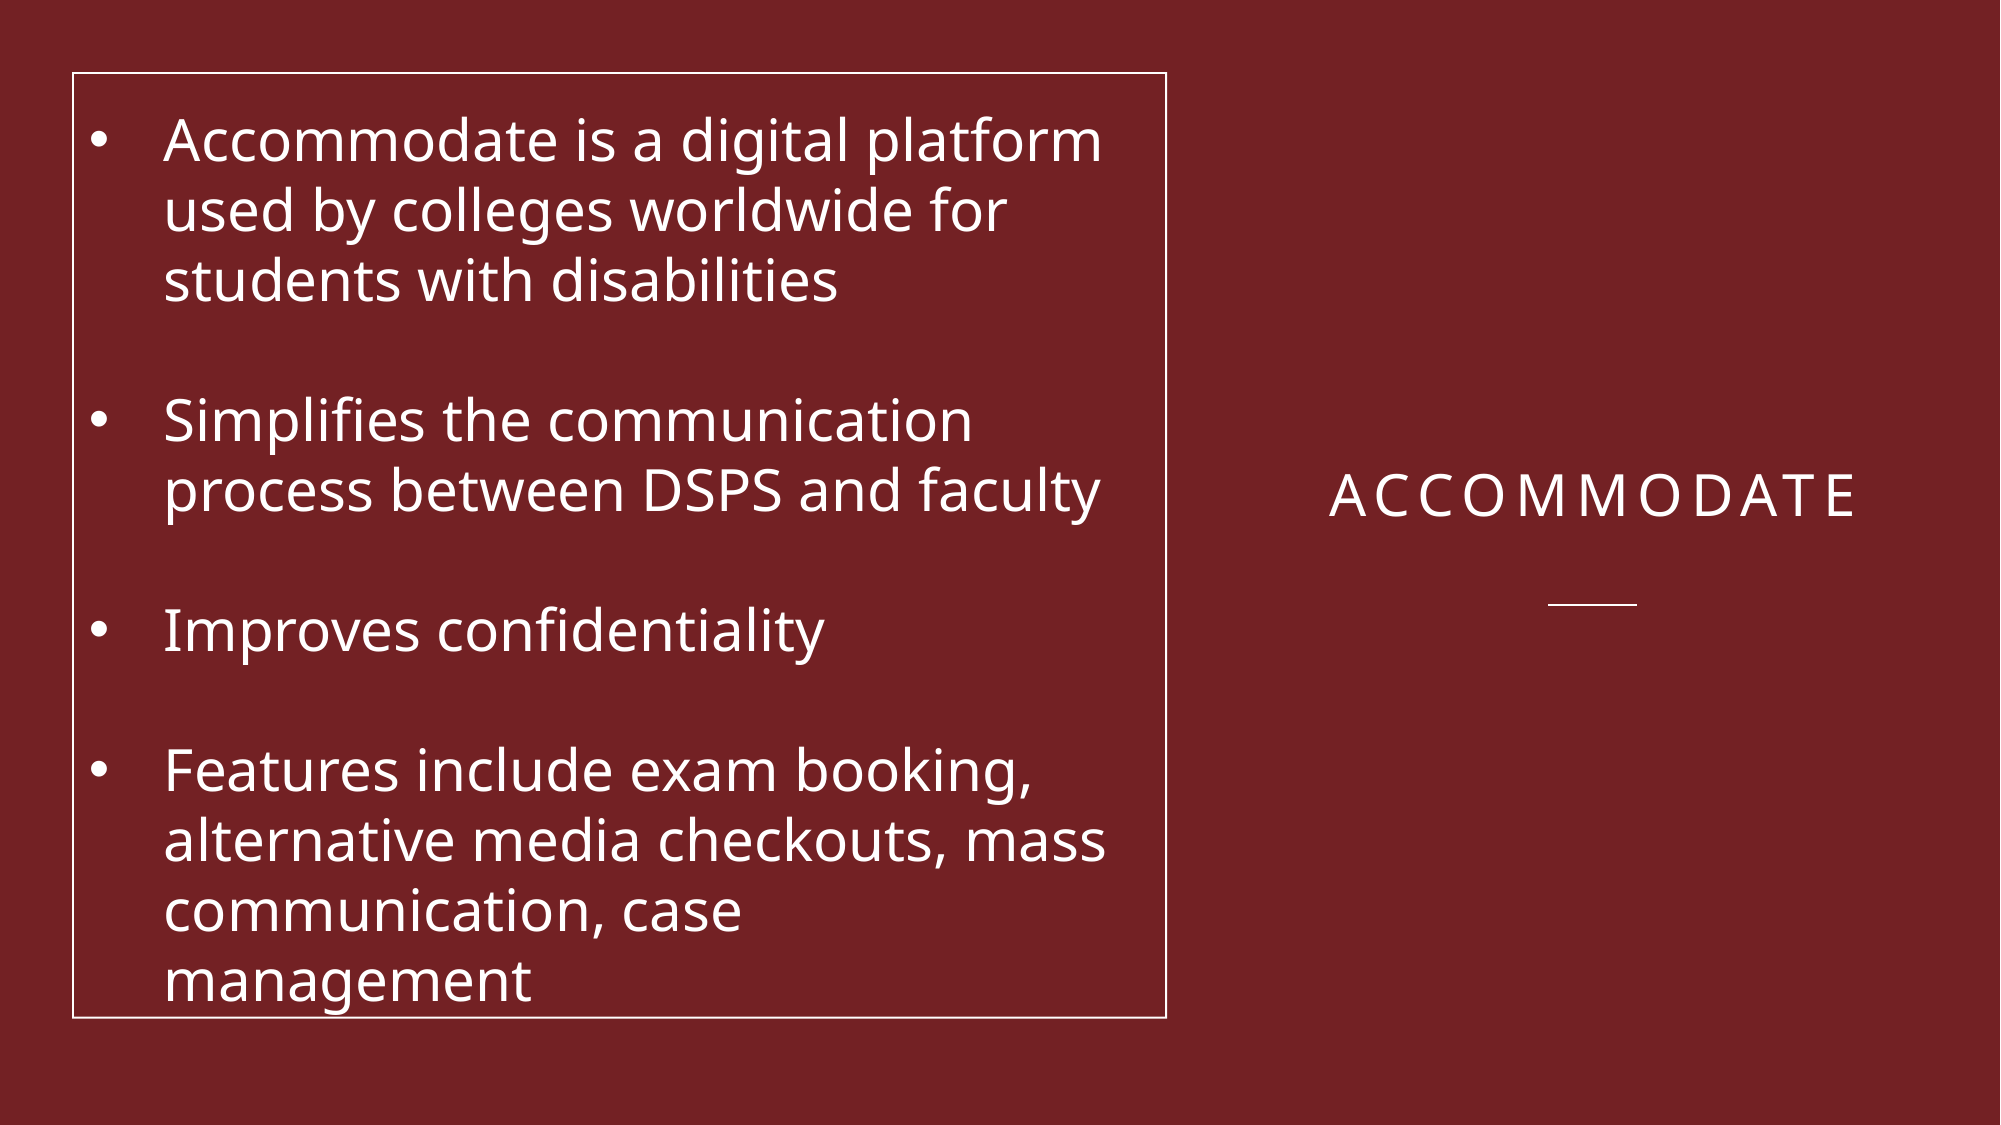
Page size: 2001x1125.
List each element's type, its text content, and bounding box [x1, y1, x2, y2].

text_box Accommodate is a digital platform used by colleges worldwide for students with disabilities Simplifies the communication process between DSPS and faculty Improves confidentiality Features include exam booking, alternative media checkouts, mass communication, case management [73, 95, 1149, 1021]
title Accommodate [1273, 177, 1912, 528]
